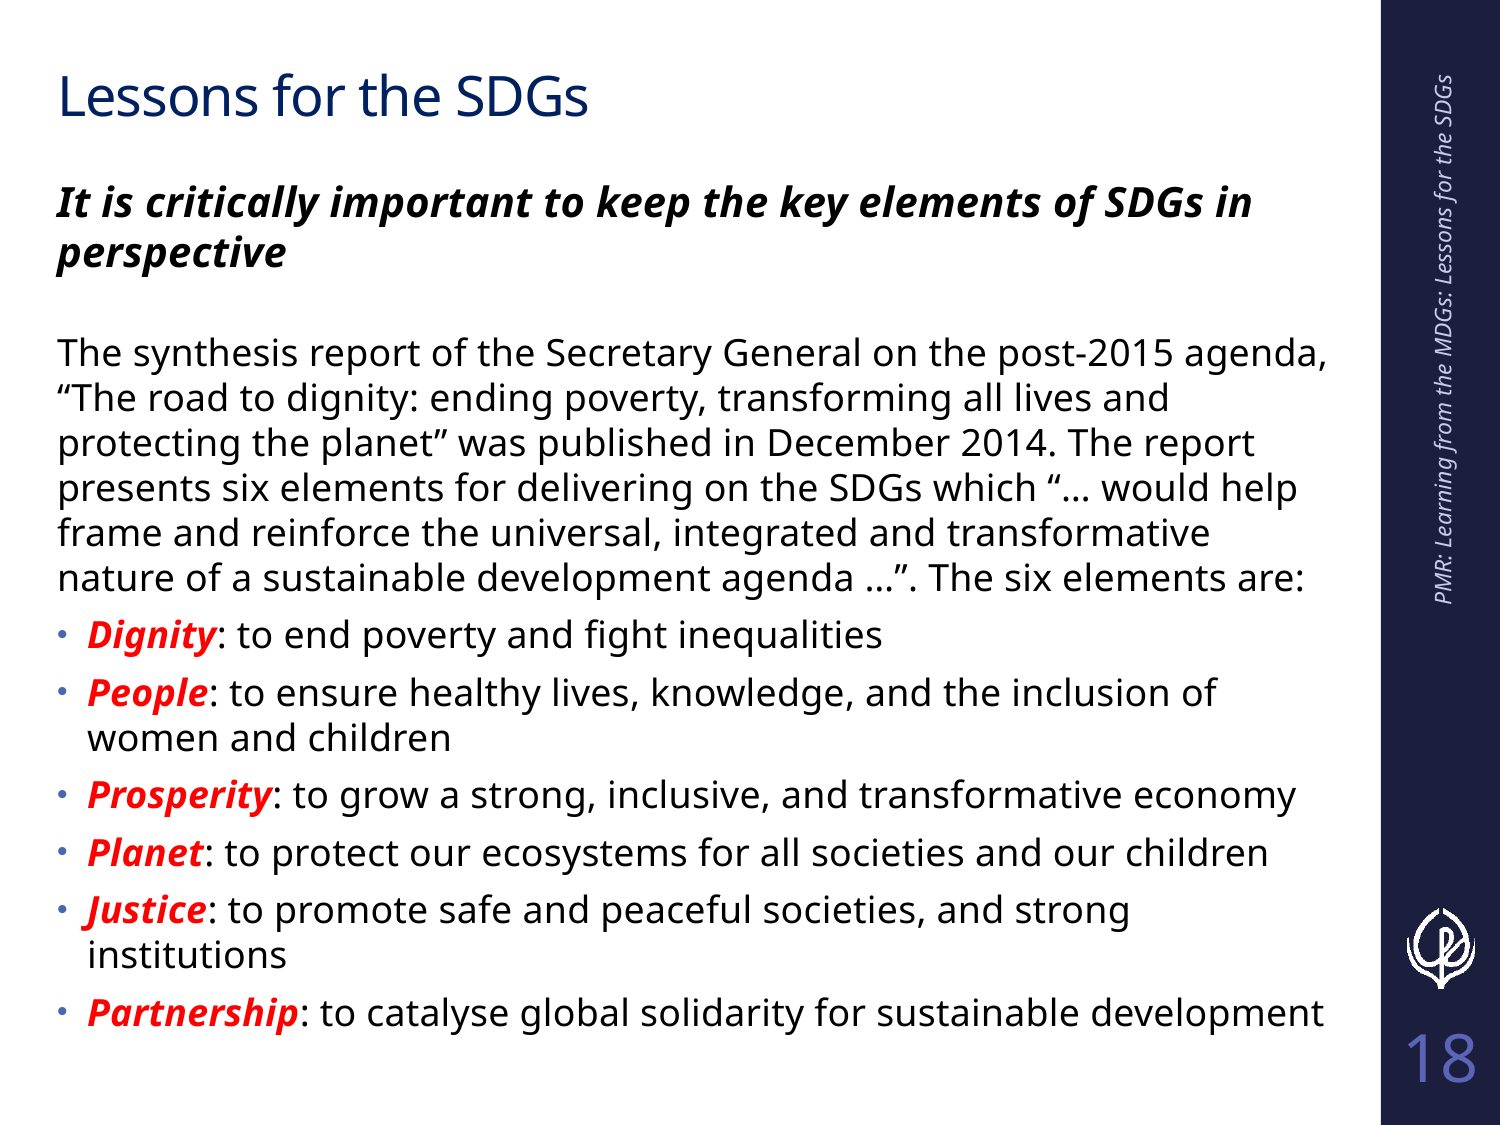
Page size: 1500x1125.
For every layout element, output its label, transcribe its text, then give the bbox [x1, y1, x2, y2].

footer PMR: Learning from the MDGs: Lessons for the SDGs [1413, 60, 1475, 805]
picture [1407, 908, 1475, 989]
slide_number 18 [1384, 1012, 1498, 1110]
list It is critically important to keep the key elements of SDGs in perspective The synthesis report of the Secretary General on the post-2015 agenda, “The road to dignity: ending poverty, transforming all lives and protecting the planet” was published in December 2014. The report presents six elements for delivering on the SDGs which “… would help frame and reinforce the universal, integrated and transformative nature of a sustainable development agenda …”. The six elements are: Dignity: to end poverty and fight inequalities People: to ensure healthy lives, knowledge, and the inclusion of women and children Prosperity: to grow a strong, inclusive, and transformative economy Planet: to protect our ecosystems for all societies and our children Justice: to promote safe and peaceful societies, and strong institutions Partnership: to catalyse global solidarity for sustainable development [42, 168, 1348, 1014]
title Lessons for the SDGs [42, 60, 1348, 136]
